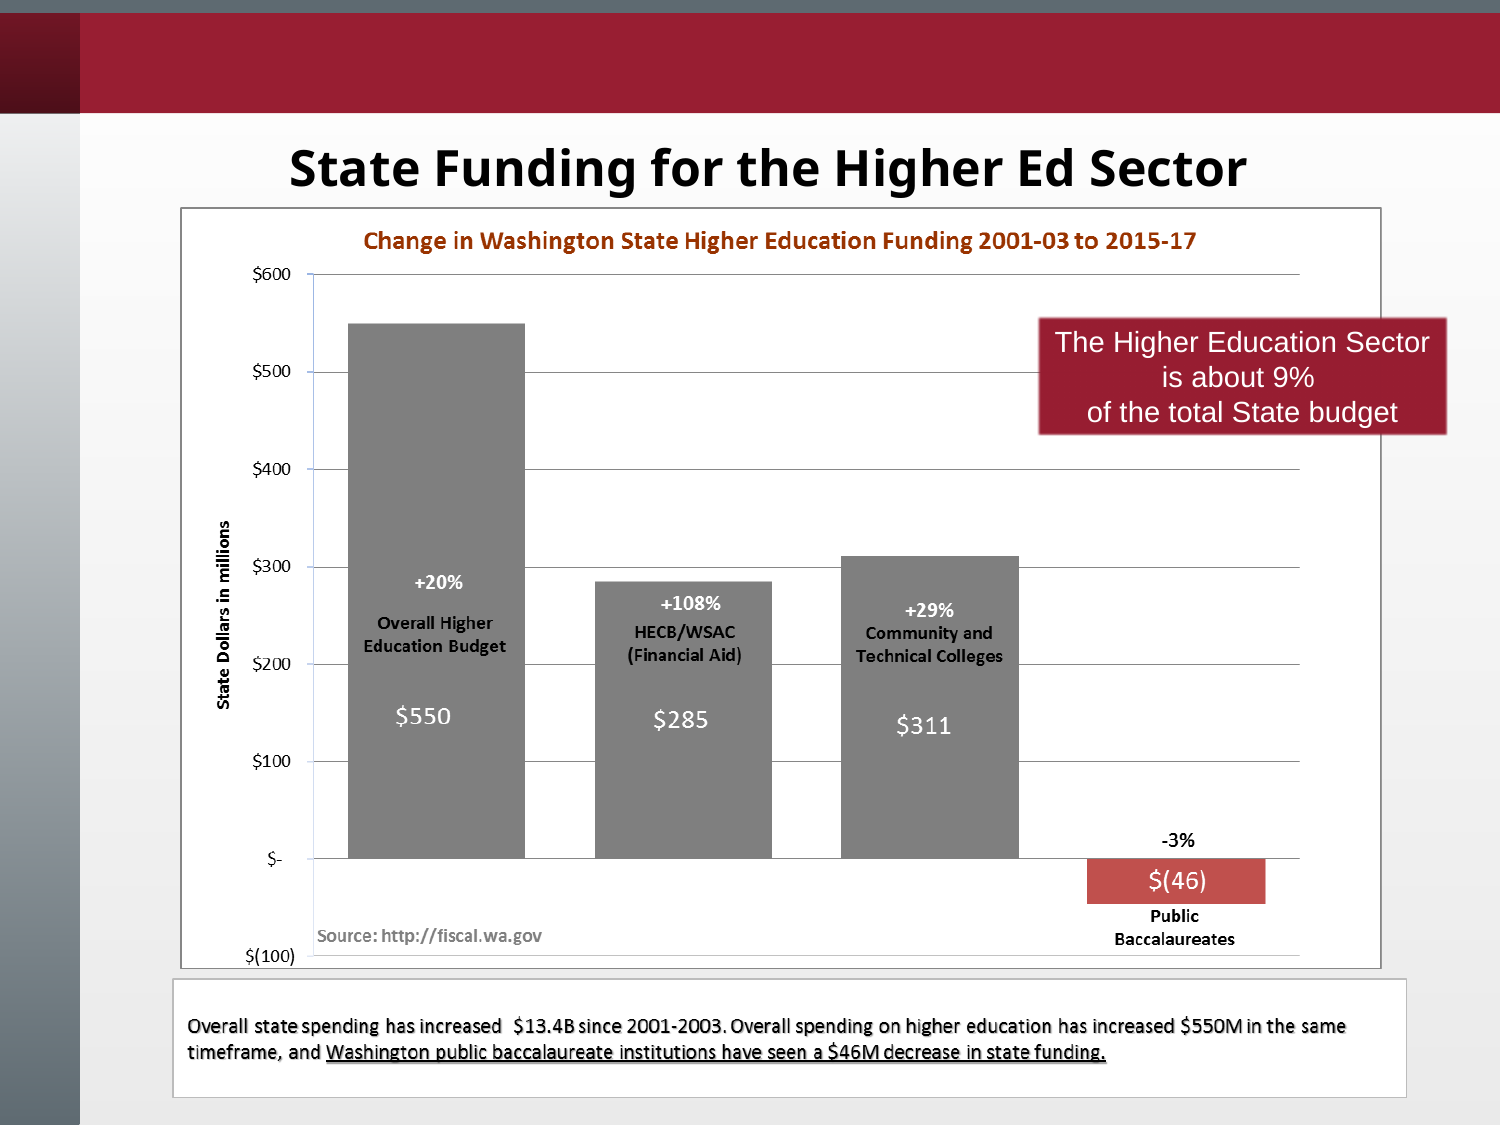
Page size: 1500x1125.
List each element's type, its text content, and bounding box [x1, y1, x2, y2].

text_box The Higher Education Sector is about 9% of the total State budget [1412, 319, 1445, 433]
picture [172, 207, 1407, 1098]
title State Funding for the Higher Ed Sector [131, 137, 1407, 228]
